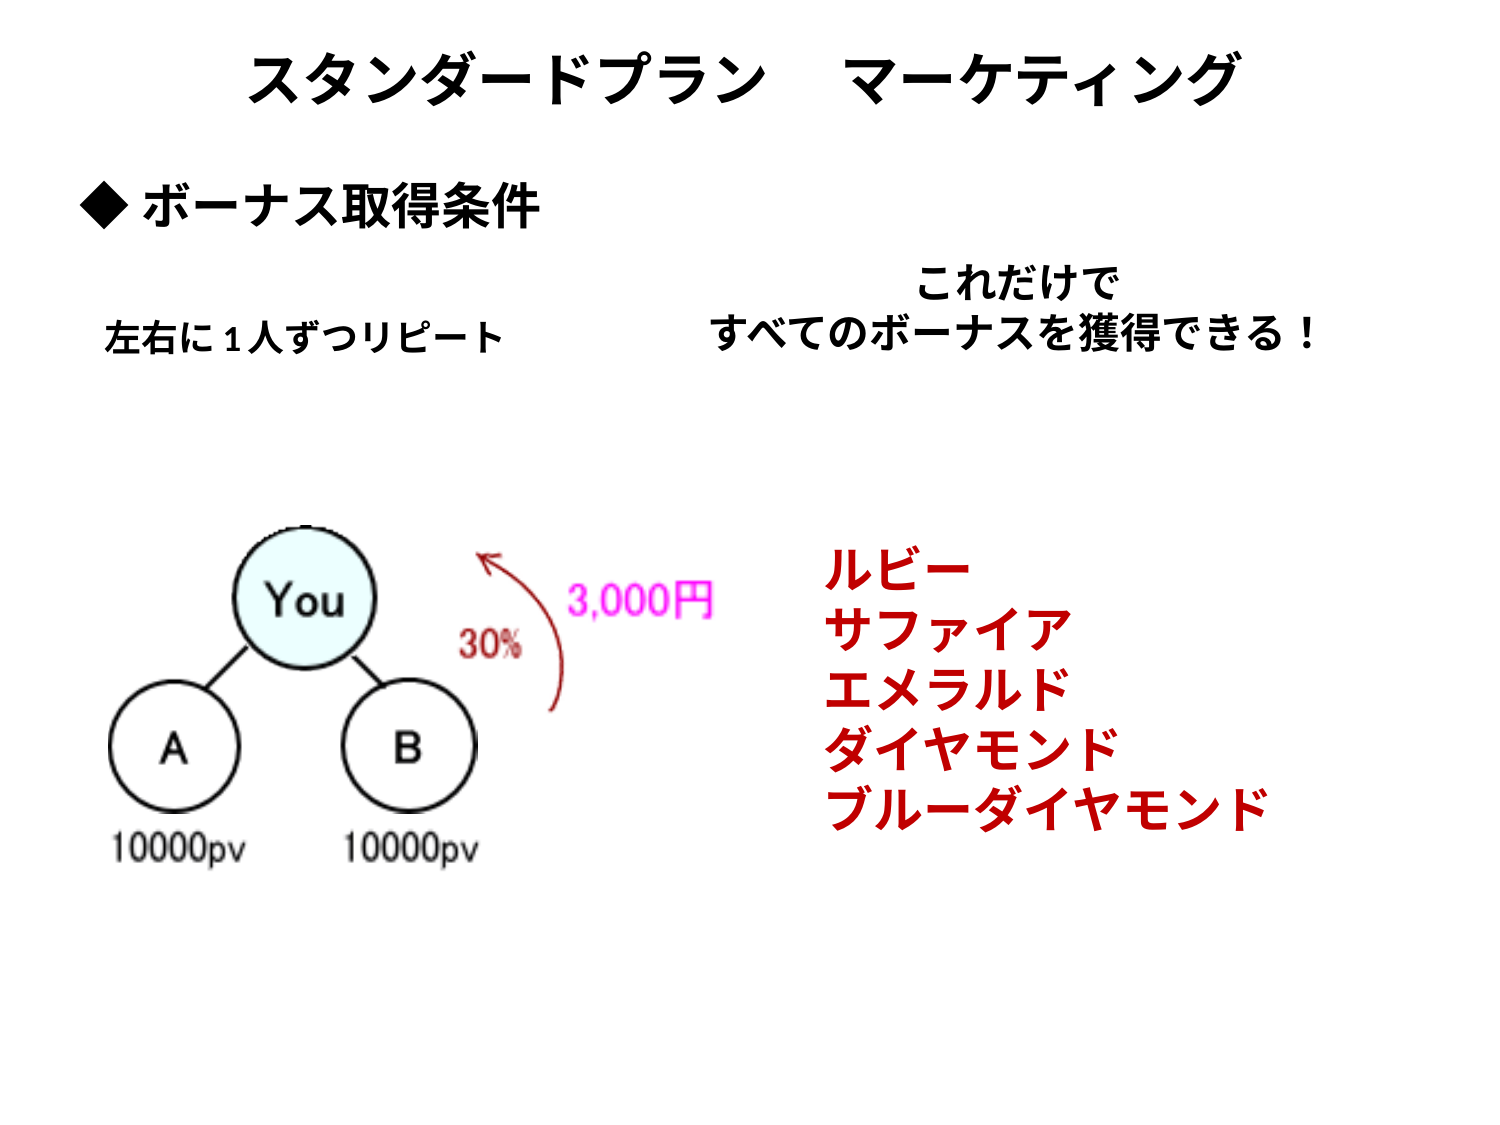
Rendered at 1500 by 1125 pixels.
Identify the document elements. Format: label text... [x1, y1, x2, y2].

title スタンダードプラン マーケティング [88, 31, 1400, 126]
text_box これだけで すべてのボーナスを獲得できる！ [692, 249, 1343, 365]
text_box 左右に1人ずつリピート [90, 284, 590, 366]
text_box ルビー サファイア エメラルド ダイヤモンド ブルーダイヤモンド [809, 531, 1329, 847]
list ◆ボーナス取得条件 [64, 160, 729, 243]
picture [108, 525, 721, 815]
picture [107, 819, 254, 874]
picture [339, 819, 486, 874]
